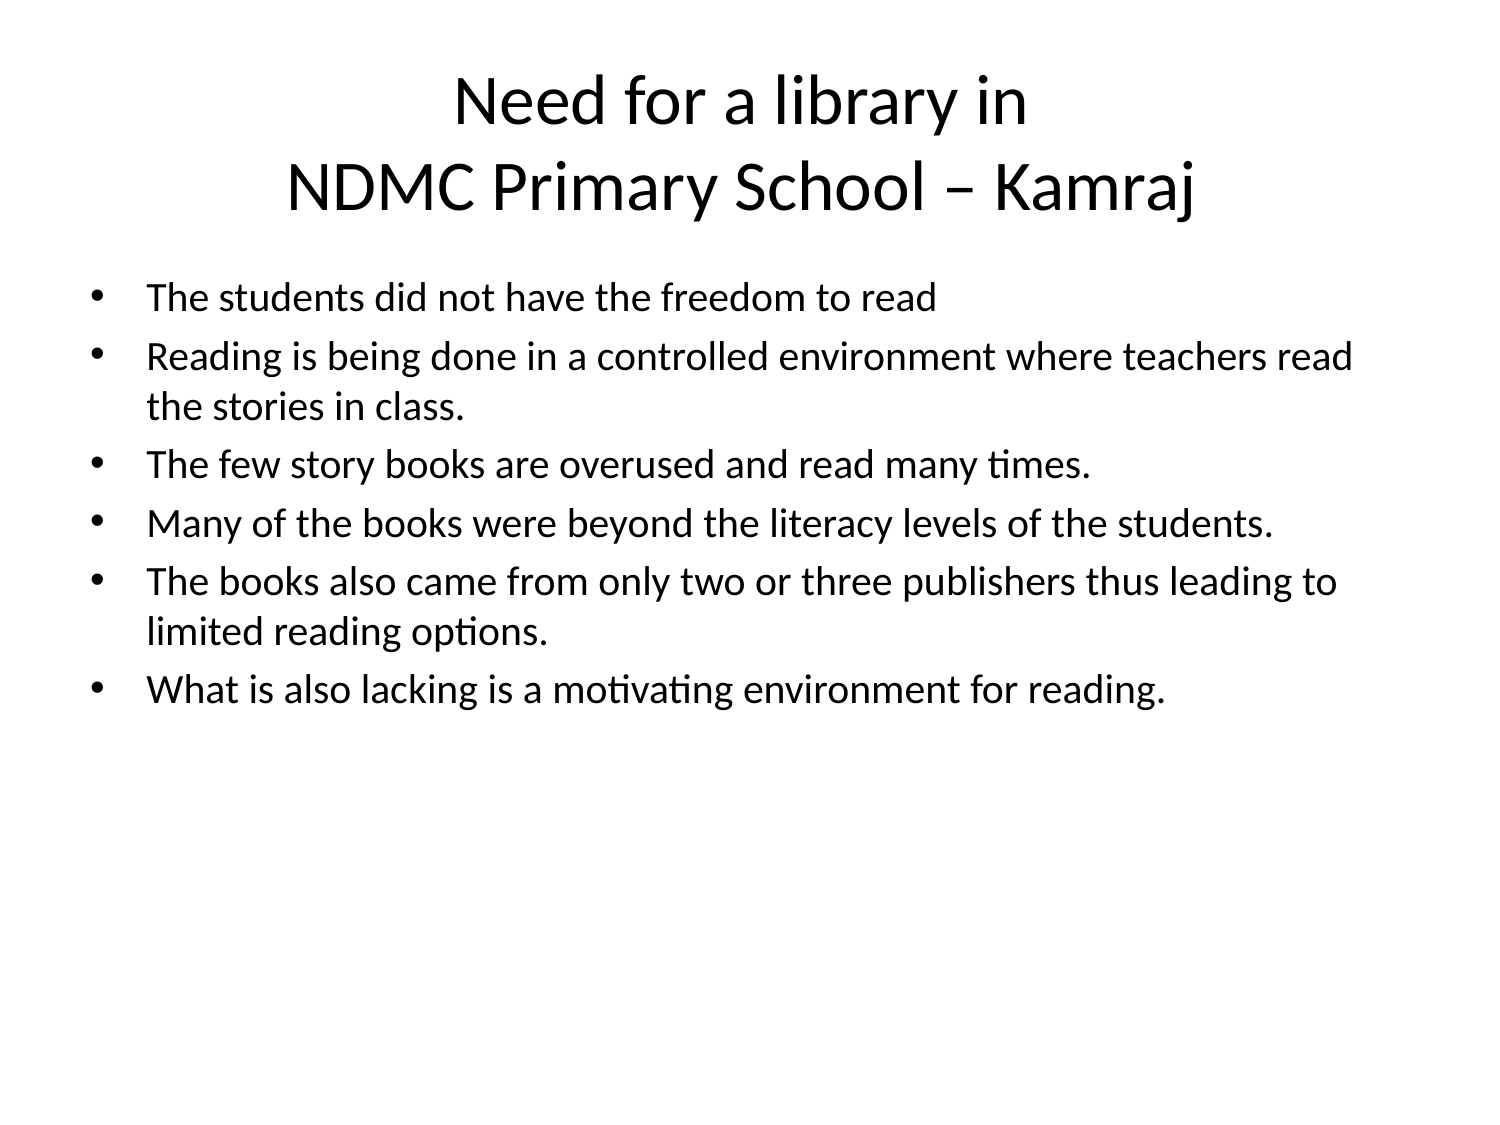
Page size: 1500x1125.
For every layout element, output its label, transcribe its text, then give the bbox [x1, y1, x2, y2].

title Need for a library in NDMC Primary School – Kamraj [75, 45, 1425, 233]
list The students did not have the freedom to read Reading is being done in a controlled environment where teachers read the stories in class. The few story books are overused and read many times. Many of the books were beyond the literacy levels of the students. The books also came from only two or three publishers thus leading to limited reading options. What is also lacking is a motivating environment for reading. [75, 262, 1425, 1005]
